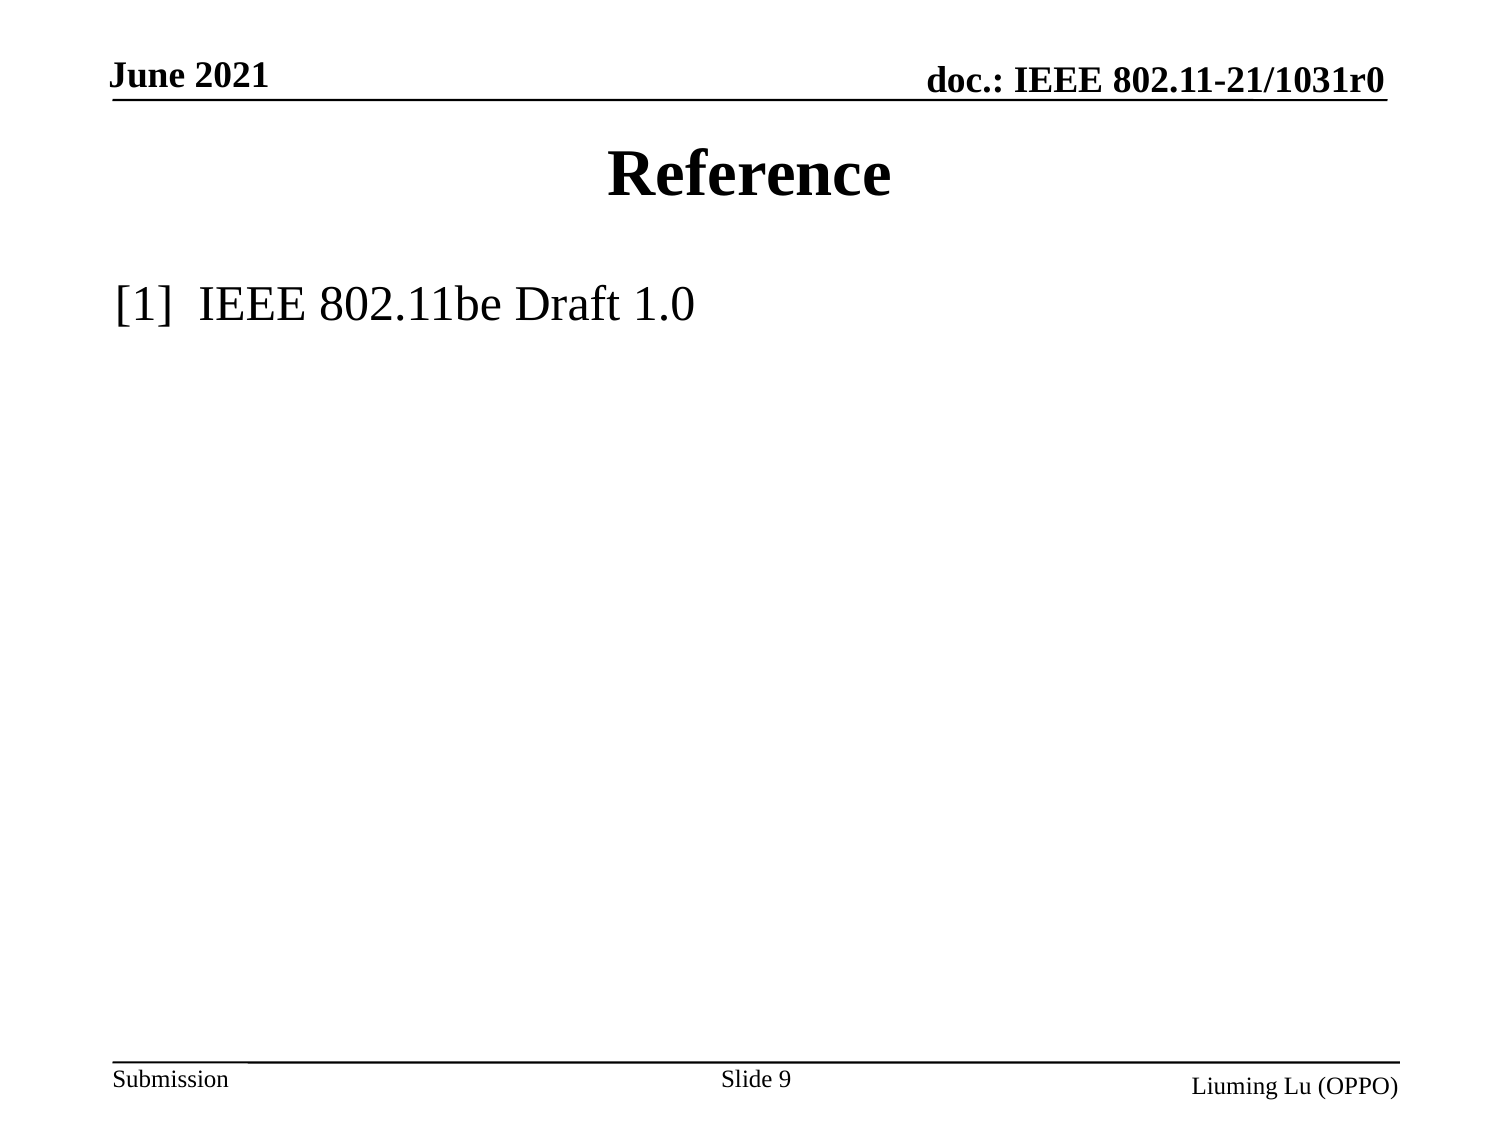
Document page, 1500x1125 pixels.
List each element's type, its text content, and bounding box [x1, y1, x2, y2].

title Reference [112, 112, 1388, 225]
list [1] IEEE 802.11be Draft 1.0 [99, 262, 1388, 863]
slide_number Slide 9 [712, 1061, 800, 1093]
text_box Liuming Lu (OPPO) [1176, 1062, 1414, 1107]
